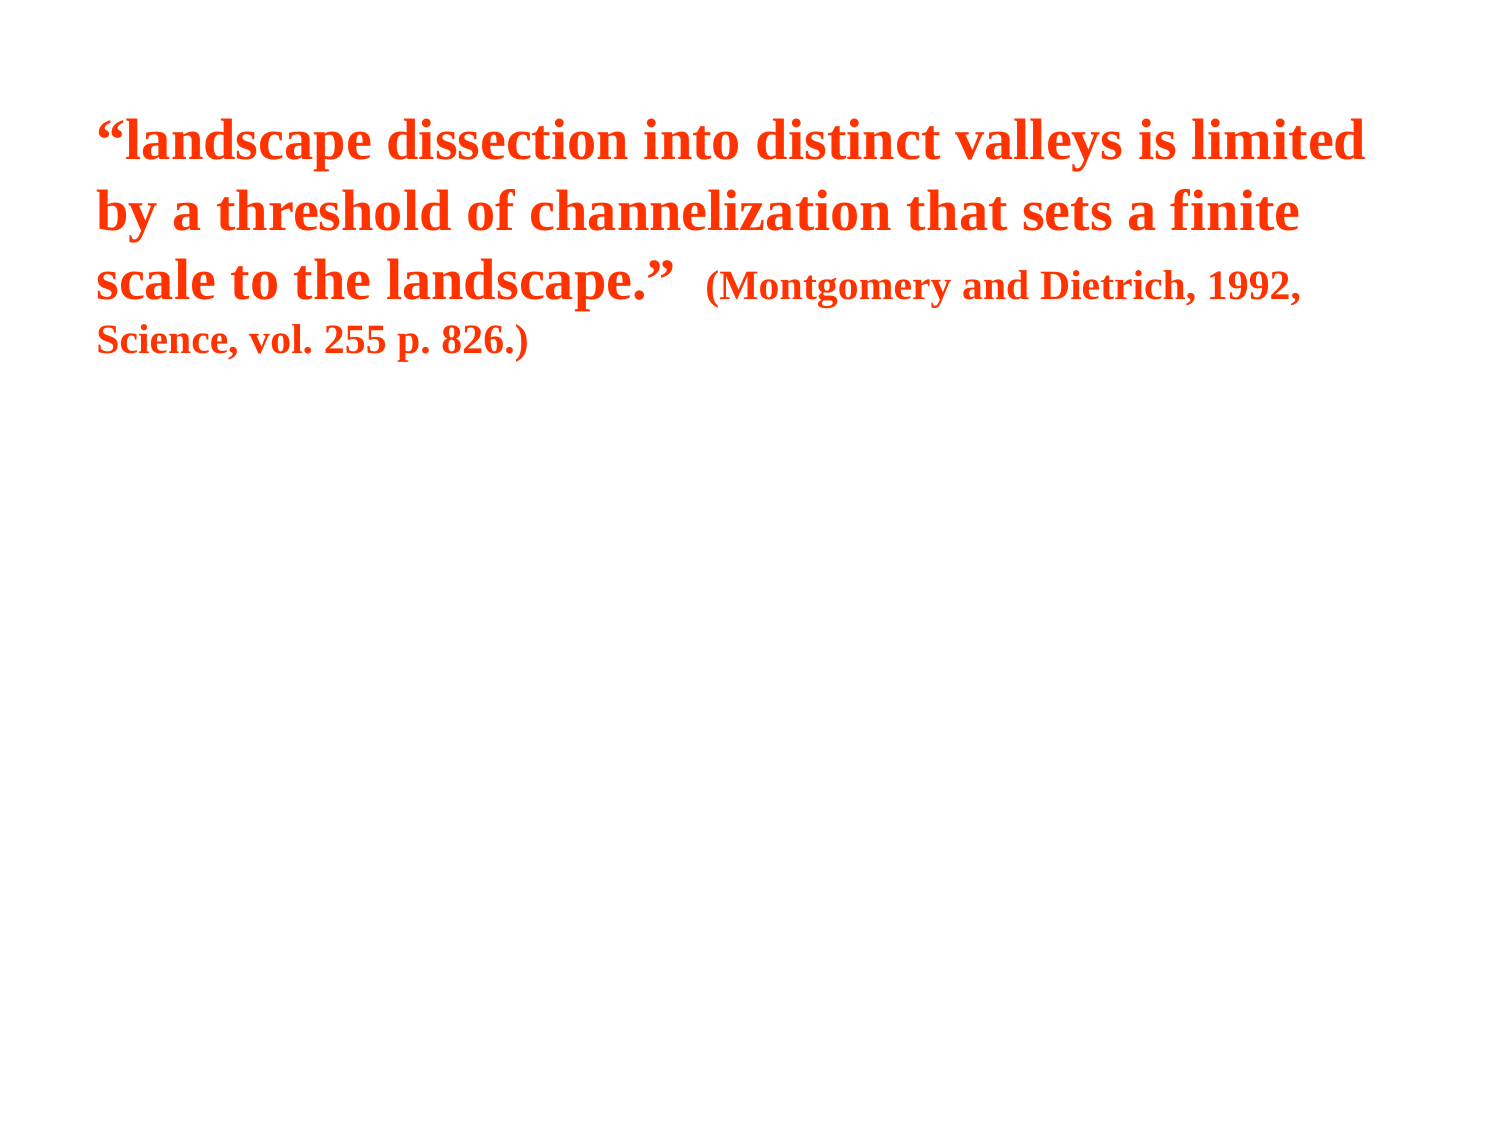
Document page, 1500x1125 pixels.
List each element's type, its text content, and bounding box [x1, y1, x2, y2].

text_box “landscape dissection into distinct valleys is limited by a threshold of channelization that sets a finite scale to the landscape.” (Montgomery and Dietrich, 1992, Science, vol. 255 p. 826.) [81, 94, 1441, 369]
